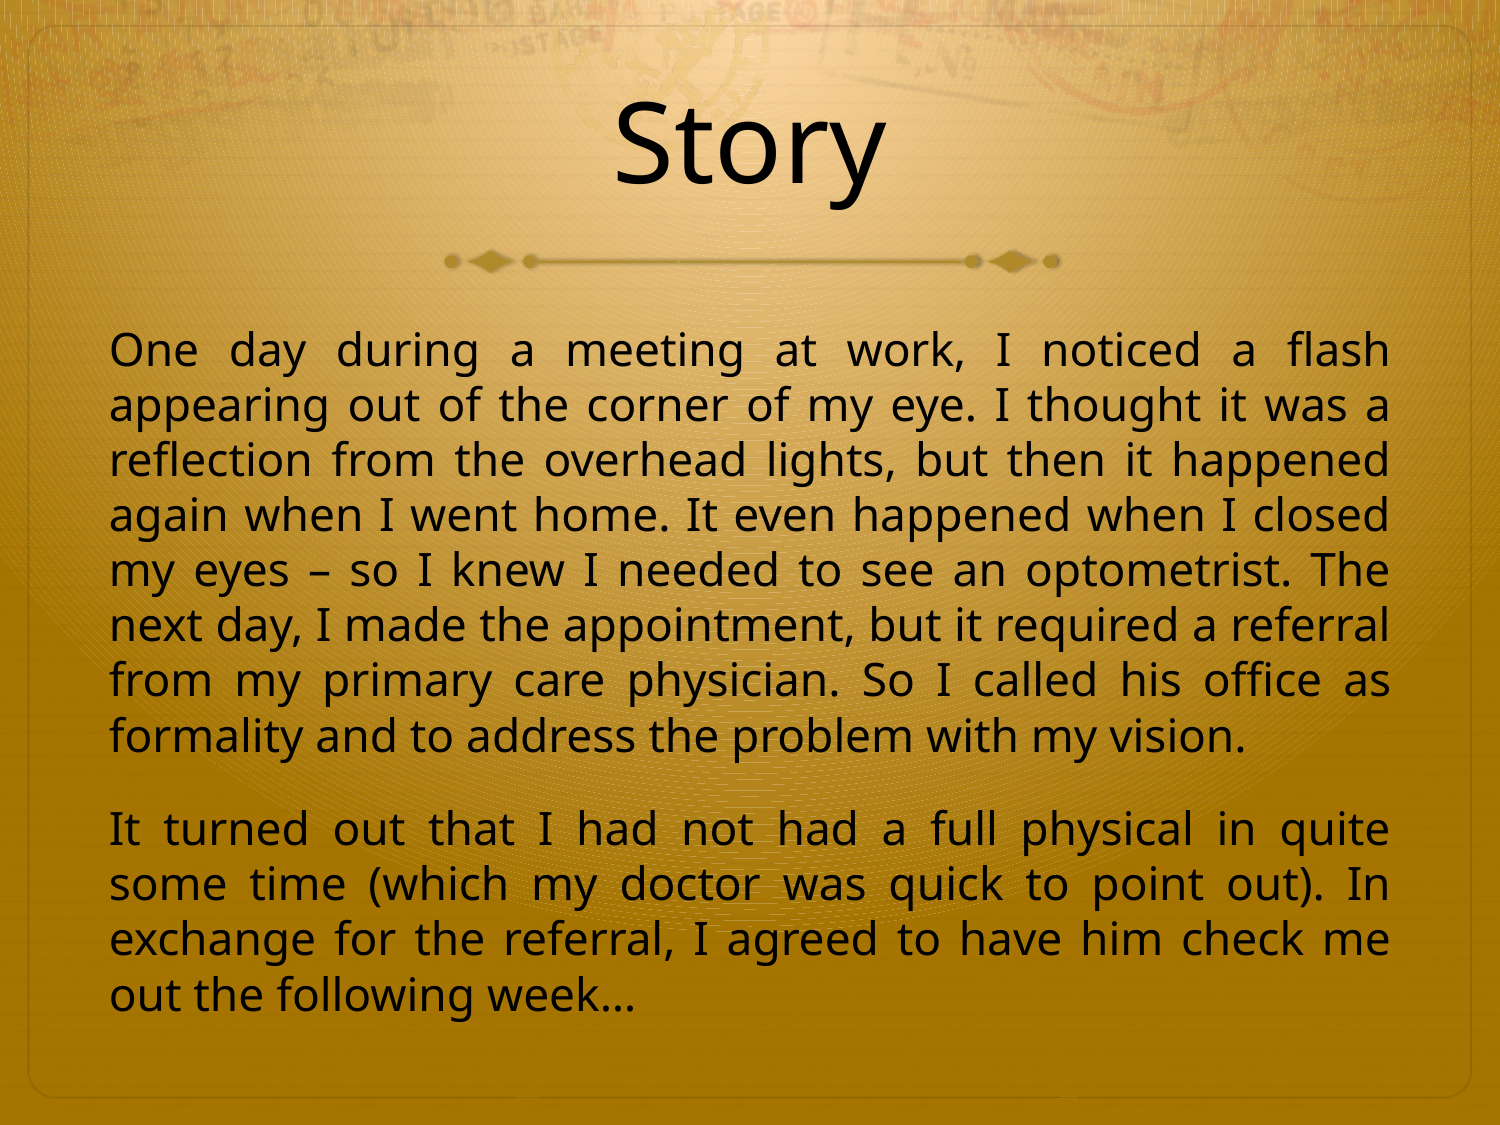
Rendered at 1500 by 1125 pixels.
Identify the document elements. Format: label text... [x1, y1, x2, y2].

title Story [93, 45, 1407, 233]
list One day during a meeting at work, I noticed a flash appearing out of the corner of my eye. I thought it was a reflection from the overhead lights, but then it happened again when I went home. It even happened when I closed my eyes – so I knew I needed to see an optometrist. The next day, I made the appointment, but it required a referral from my primary care physician. So I called his office as formality and to address the problem with my vision. It turned out that I had not had a full physical in quite some time (which my doctor was quick to point out). In exchange for the referral, I agreed to have him check me out the following week… [93, 312, 1407, 1054]
picture [0, 0, 1500, 1125]
